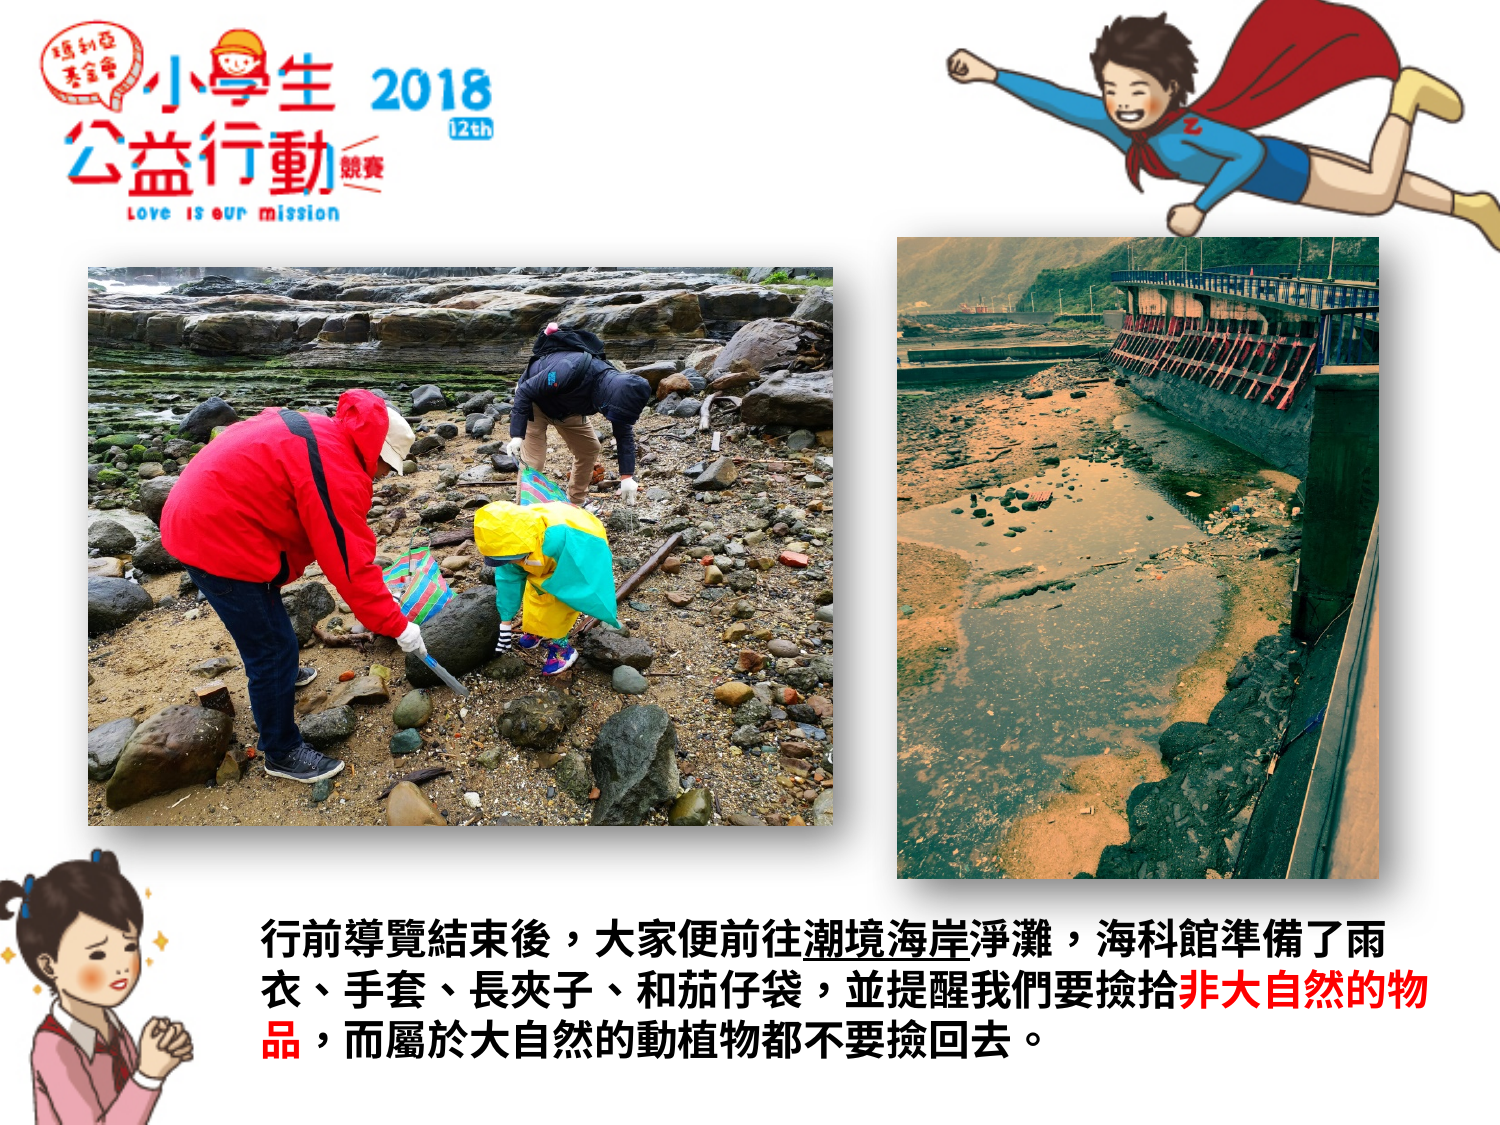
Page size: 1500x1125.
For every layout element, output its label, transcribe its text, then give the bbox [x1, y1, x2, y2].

text_box 行前導覽結束後，大家便前往潮境海岸淨灘，海科館準備了雨衣、手套、長夾子、和茄仔袋，並提醒我們要撿拾非大自然的物品，而屬於大自然的動植物都不要撿回去。 [243, 880, 1469, 1096]
picture [0, 0, 1500, 1125]
